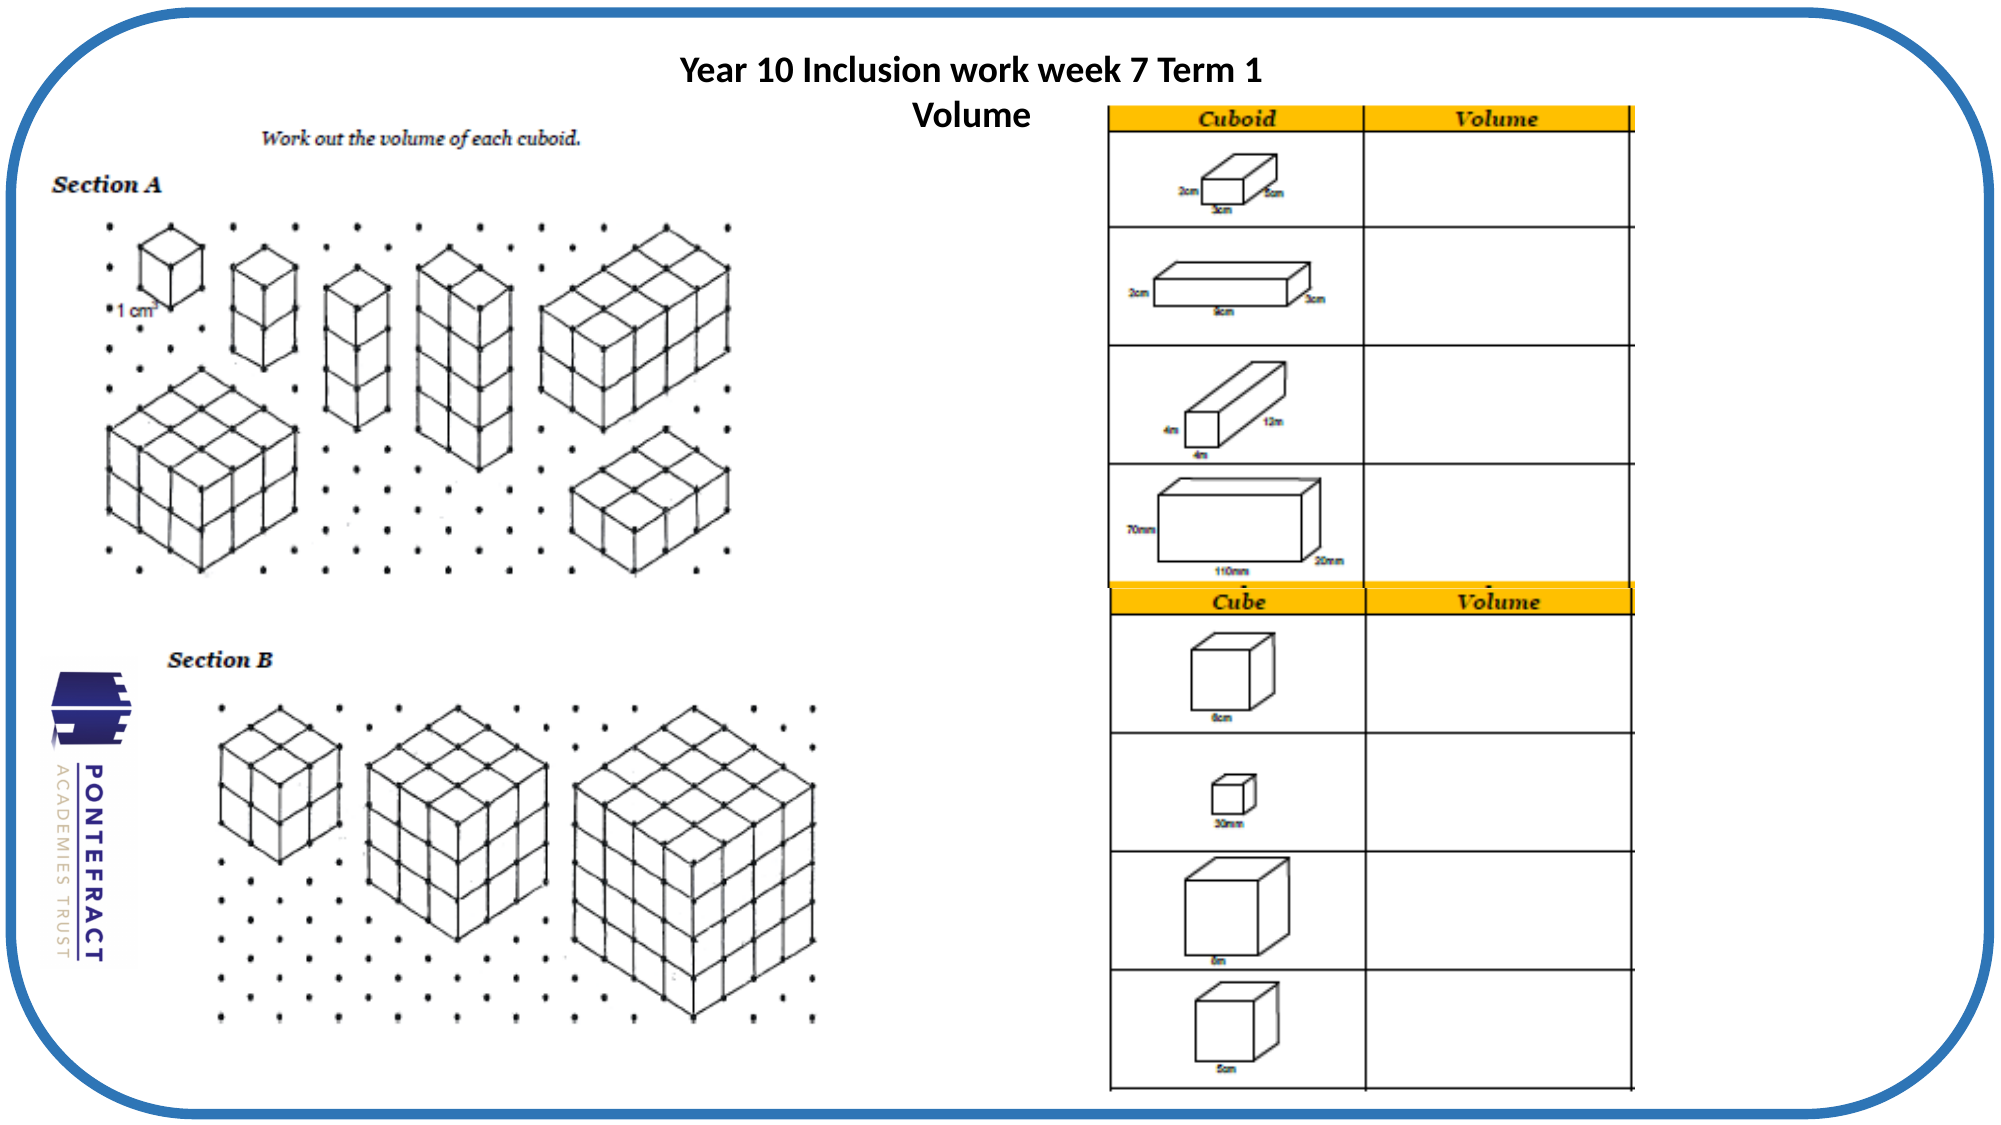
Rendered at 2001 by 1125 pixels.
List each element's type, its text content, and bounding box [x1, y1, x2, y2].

text_box [9, 11, 1991, 1116]
picture [160, 636, 855, 1075]
text_box Year 10 Inclusion work week 7 Term 1 Volume [572, 38, 1371, 143]
picture [1106, 104, 1635, 1094]
picture [45, 122, 779, 598]
